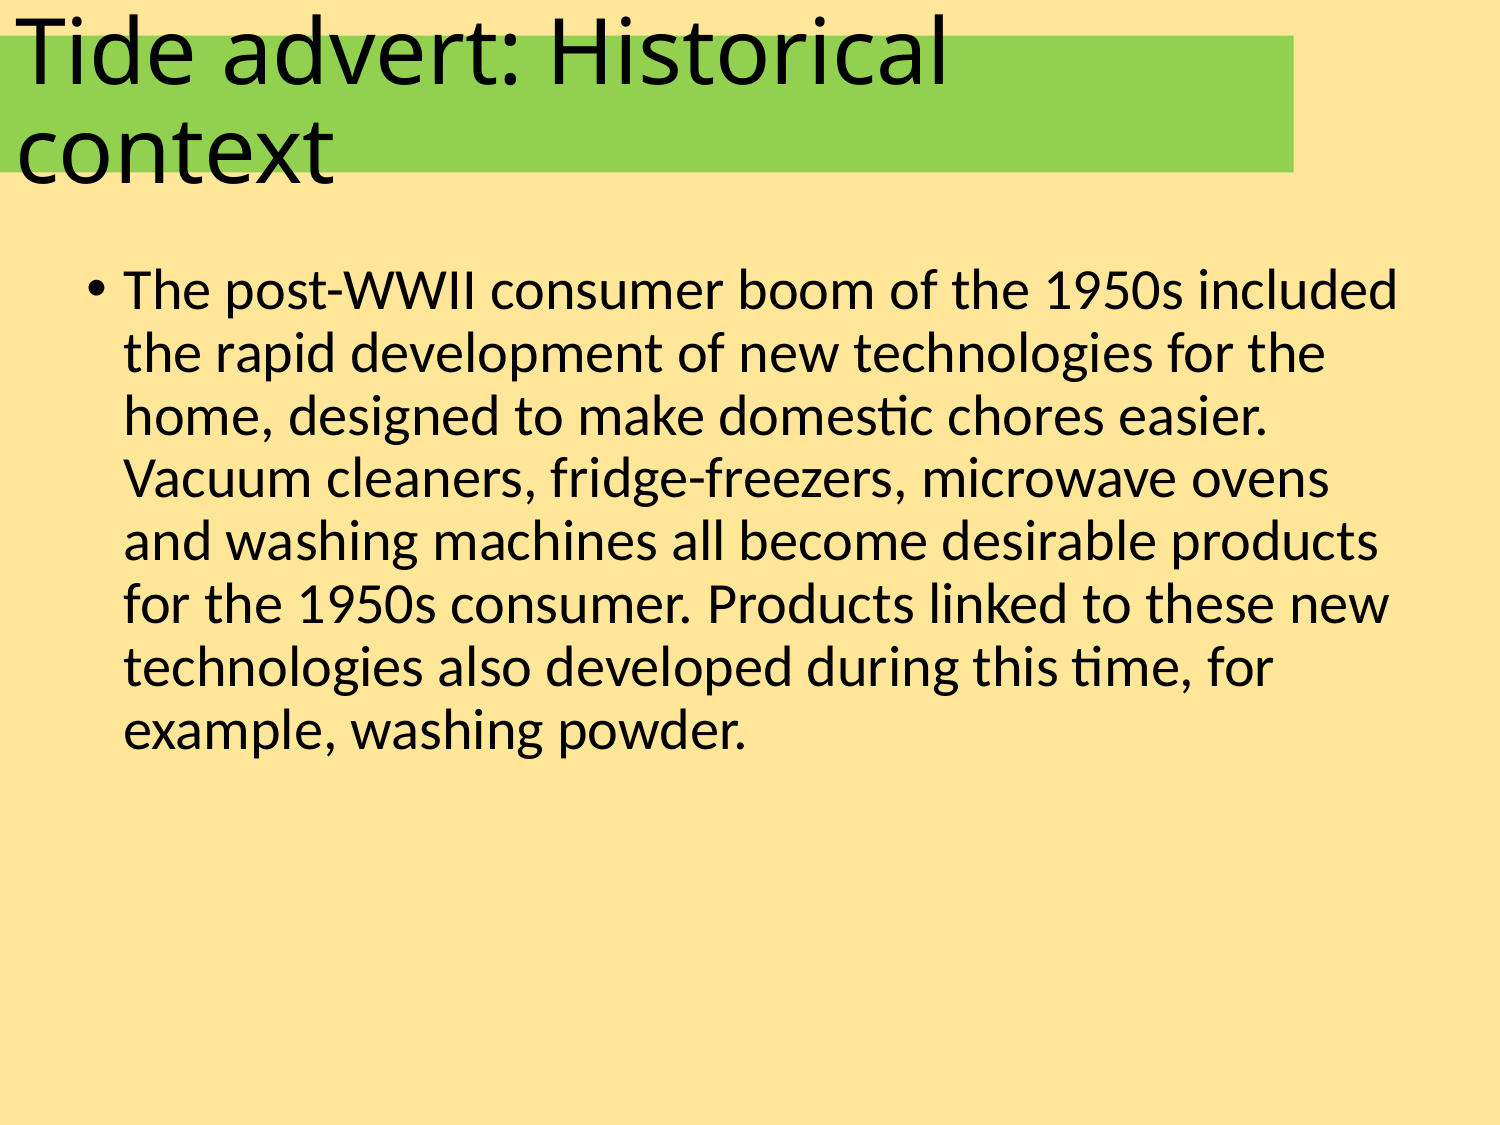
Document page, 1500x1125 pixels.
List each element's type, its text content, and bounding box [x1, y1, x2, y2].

title Tide advert: Historical context [0, 35, 1294, 173]
list The post-WWII consumer boom of the 1950s included the rapid development of new technologies for the home, designed to make domestic chores easier. Vacuum cleaners, fridge-freezers, microwave ovens and washing machines all become desirable products for the 1950s consumer. Products linked to these new technologies also developed during this time, for example, washing powder. [71, 251, 1435, 1066]
